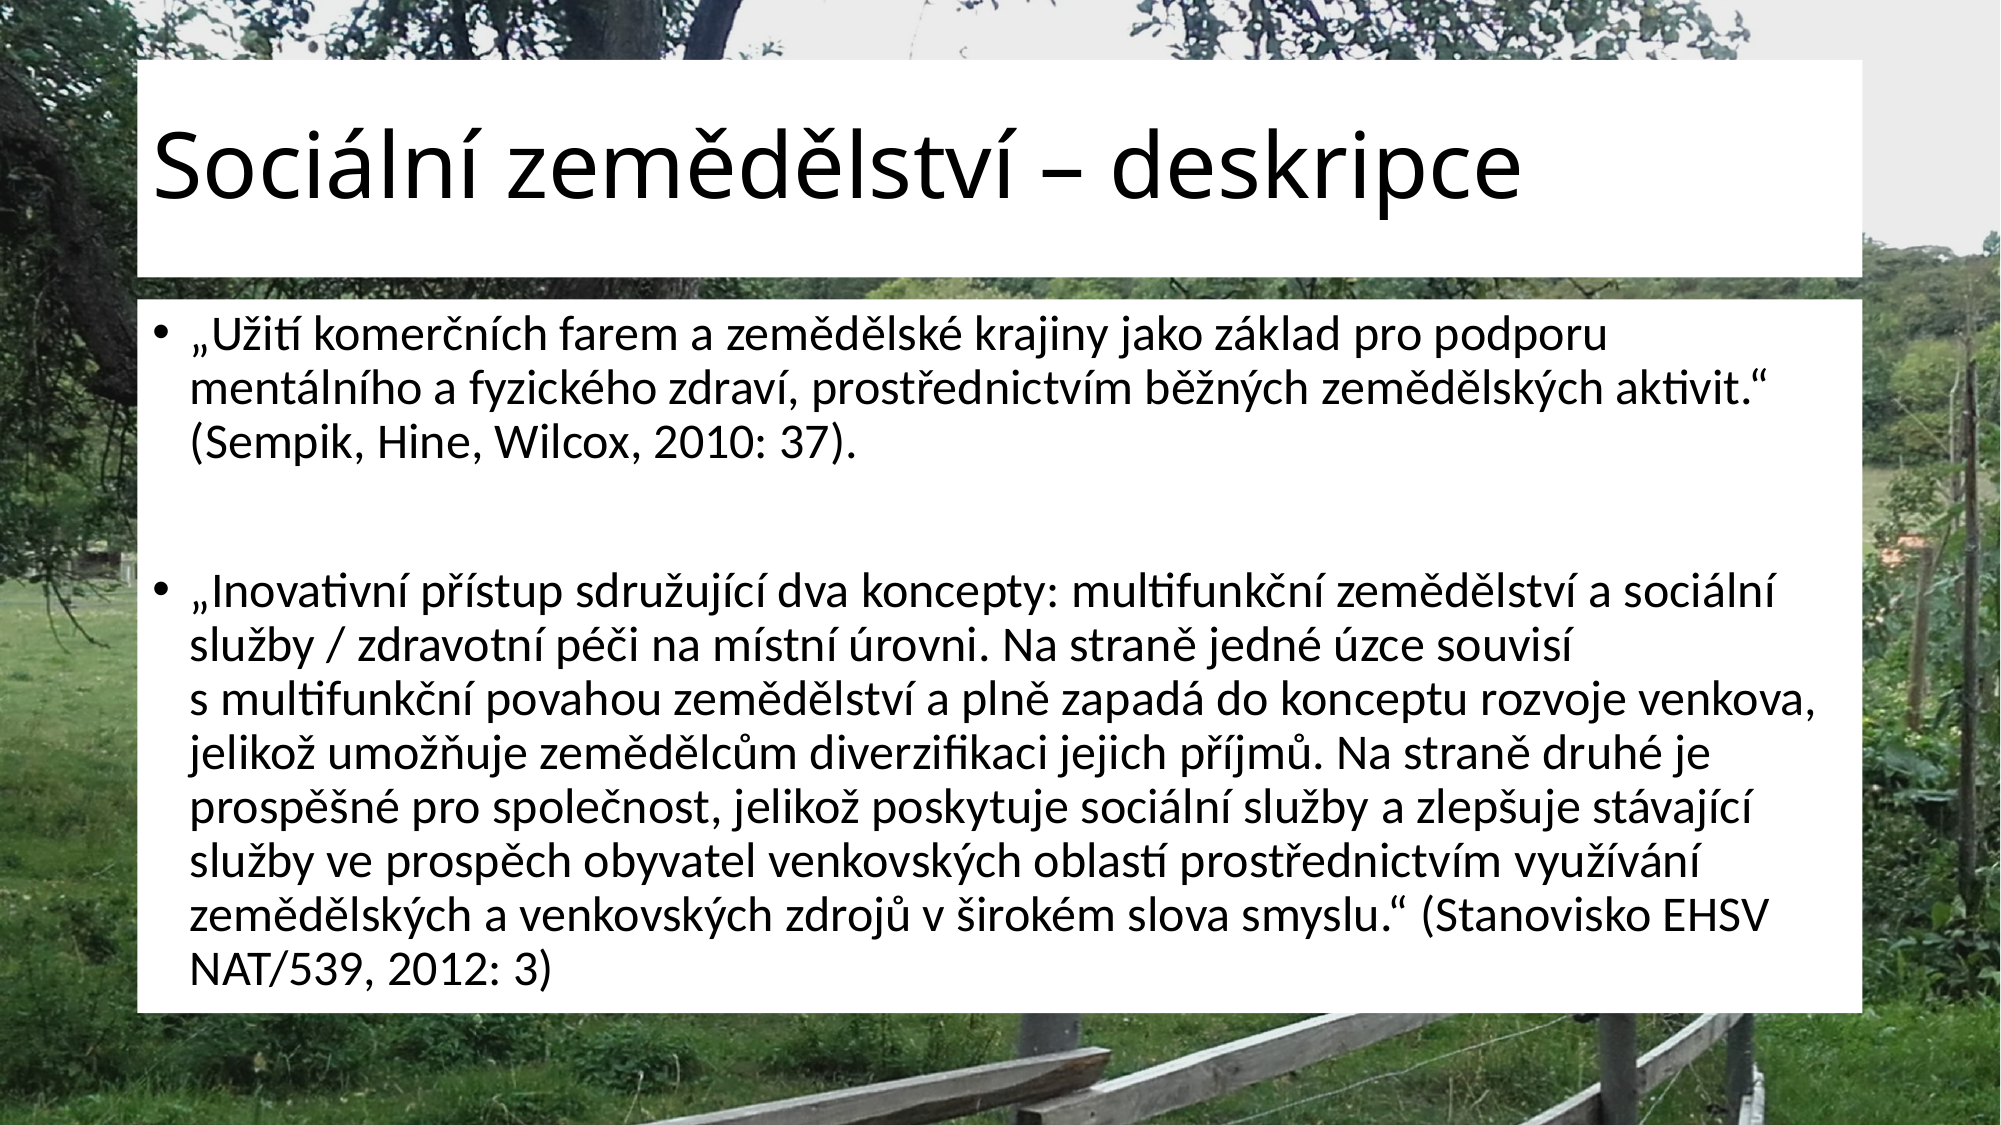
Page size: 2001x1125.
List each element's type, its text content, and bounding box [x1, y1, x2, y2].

list „Užití komerčních farem a zemědělské krajiny jako základ pro podporu mentálního a fyzického zdraví, prostřednictvím běžných zemědělských aktivit.“ (Sempik, Hine, Wilcox, 2010: 37). „Inovativní přístup sdružující dva koncepty: multifunkční zemědělství a sociální služby / zdravotní péči na místní úrovni. Na straně jedné úzce souvisí s multifunkční povahou zemědělství a plně zapadá do konceptu rozvoje venkova, jelikož umožňuje zemědělcům diverzifikaci jejich příjmů. Na straně druhé je prospěšné pro společnost, jelikož poskytuje sociální služby a zlepšuje stávající služby ve prospěch obyvatel venkovských oblastí prostřednictvím využívání zemědělských a venkovských zdrojů v širokém slova smyslu.“ (Stanovisko EHSV NAT/539, 2012: 3) [137, 299, 1863, 1014]
title Sociální zemědělství – deskripce [137, 59, 1863, 278]
picture [0, 0, 2001, 1125]
